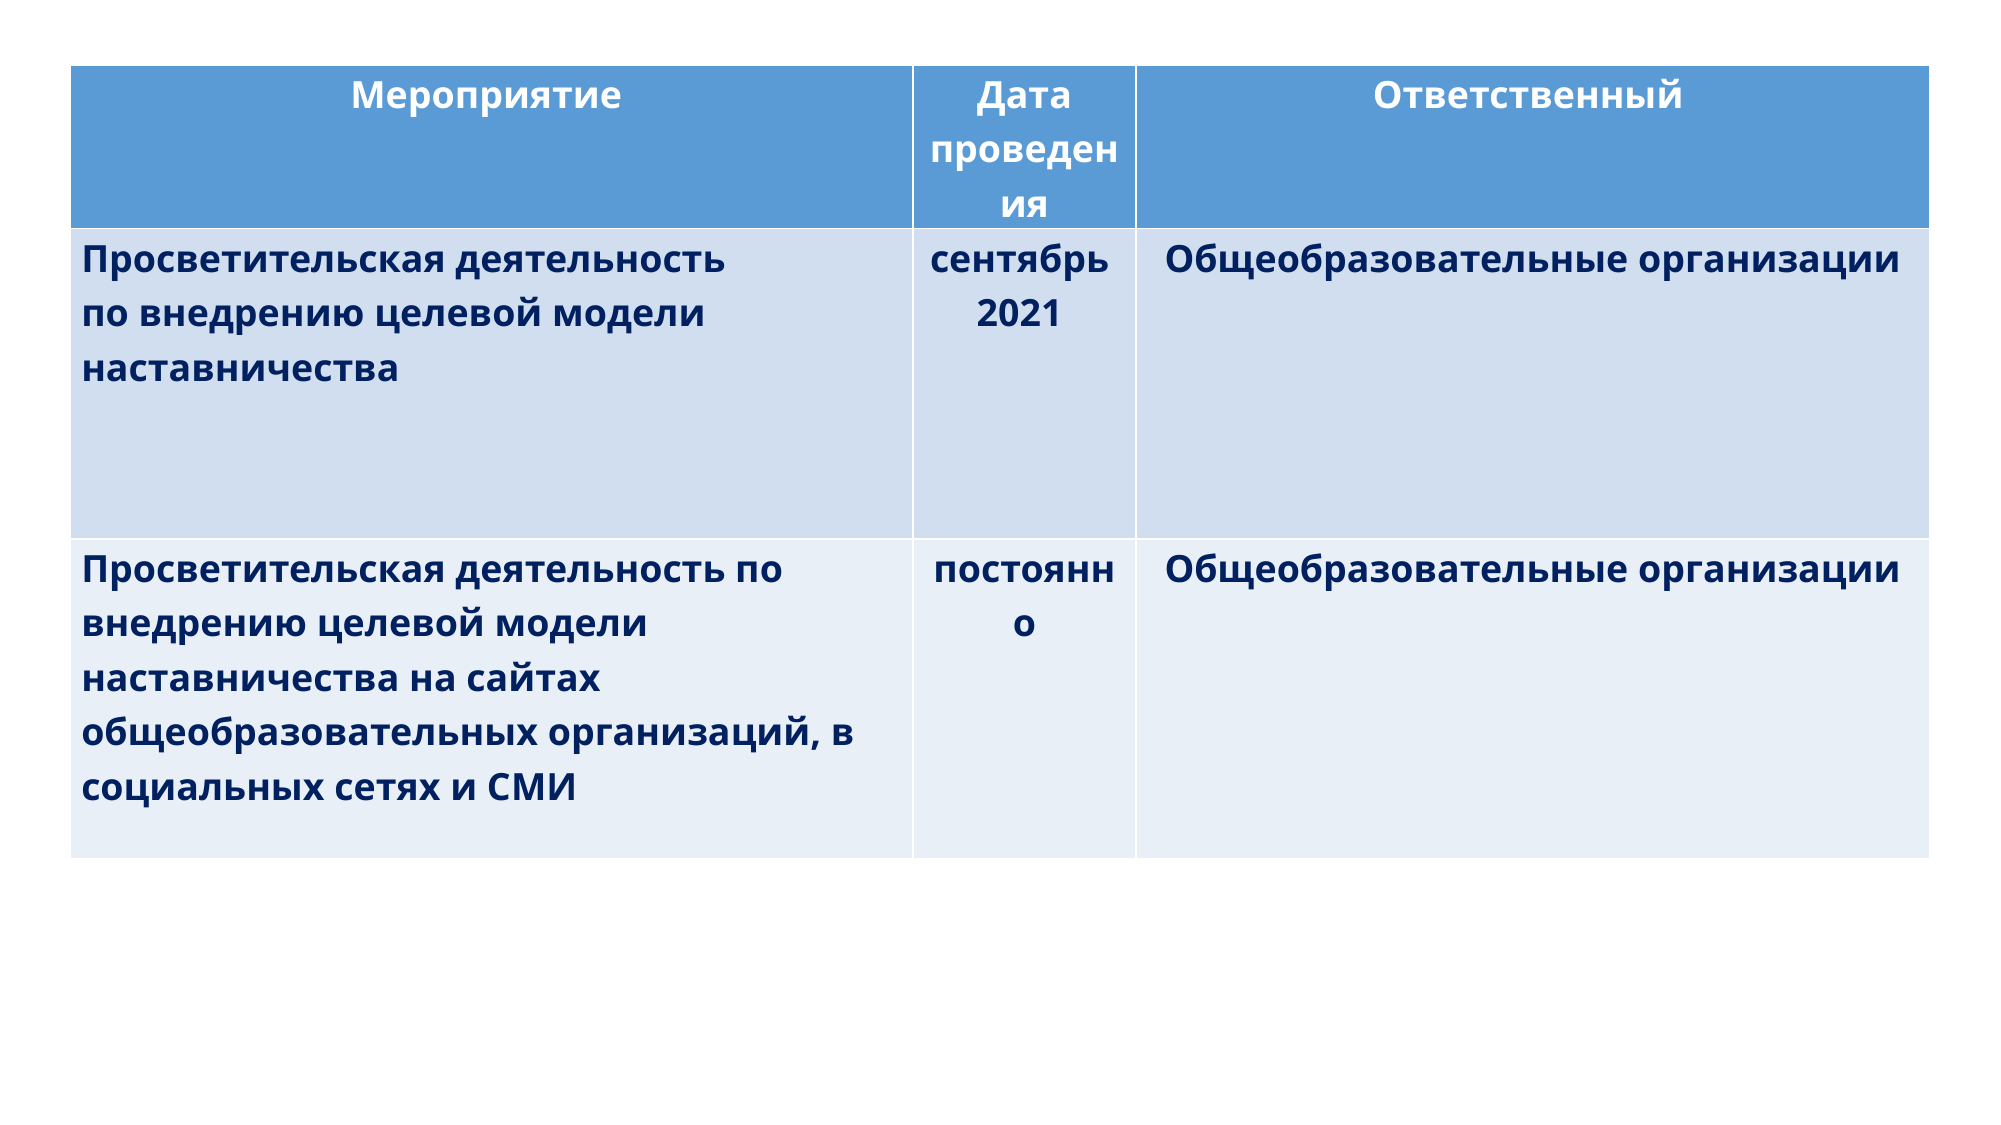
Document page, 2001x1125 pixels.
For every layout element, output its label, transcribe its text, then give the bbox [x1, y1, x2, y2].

table_header Дата проведения [914, 66, 1135, 228]
table_cell Общеобразовательные организации [1137, 229, 1929, 538]
table_cell Просветительская деятельность по внедрению целевой модели наставничества [71, 229, 912, 538]
table_header Ответственный [1137, 66, 1929, 228]
table_header Мероприятие [71, 66, 912, 228]
table_cell Просветительская деятельность по внедрению целевой модели наставничества на сайтах общеобразовательных организаций, в социальных сетях и СМИ [71, 540, 912, 858]
table_cell постоянно [914, 540, 1135, 858]
table_cell сентябрь 2021 [914, 229, 1135, 538]
table_cell Общеобразовательные организации [1137, 540, 1929, 858]
